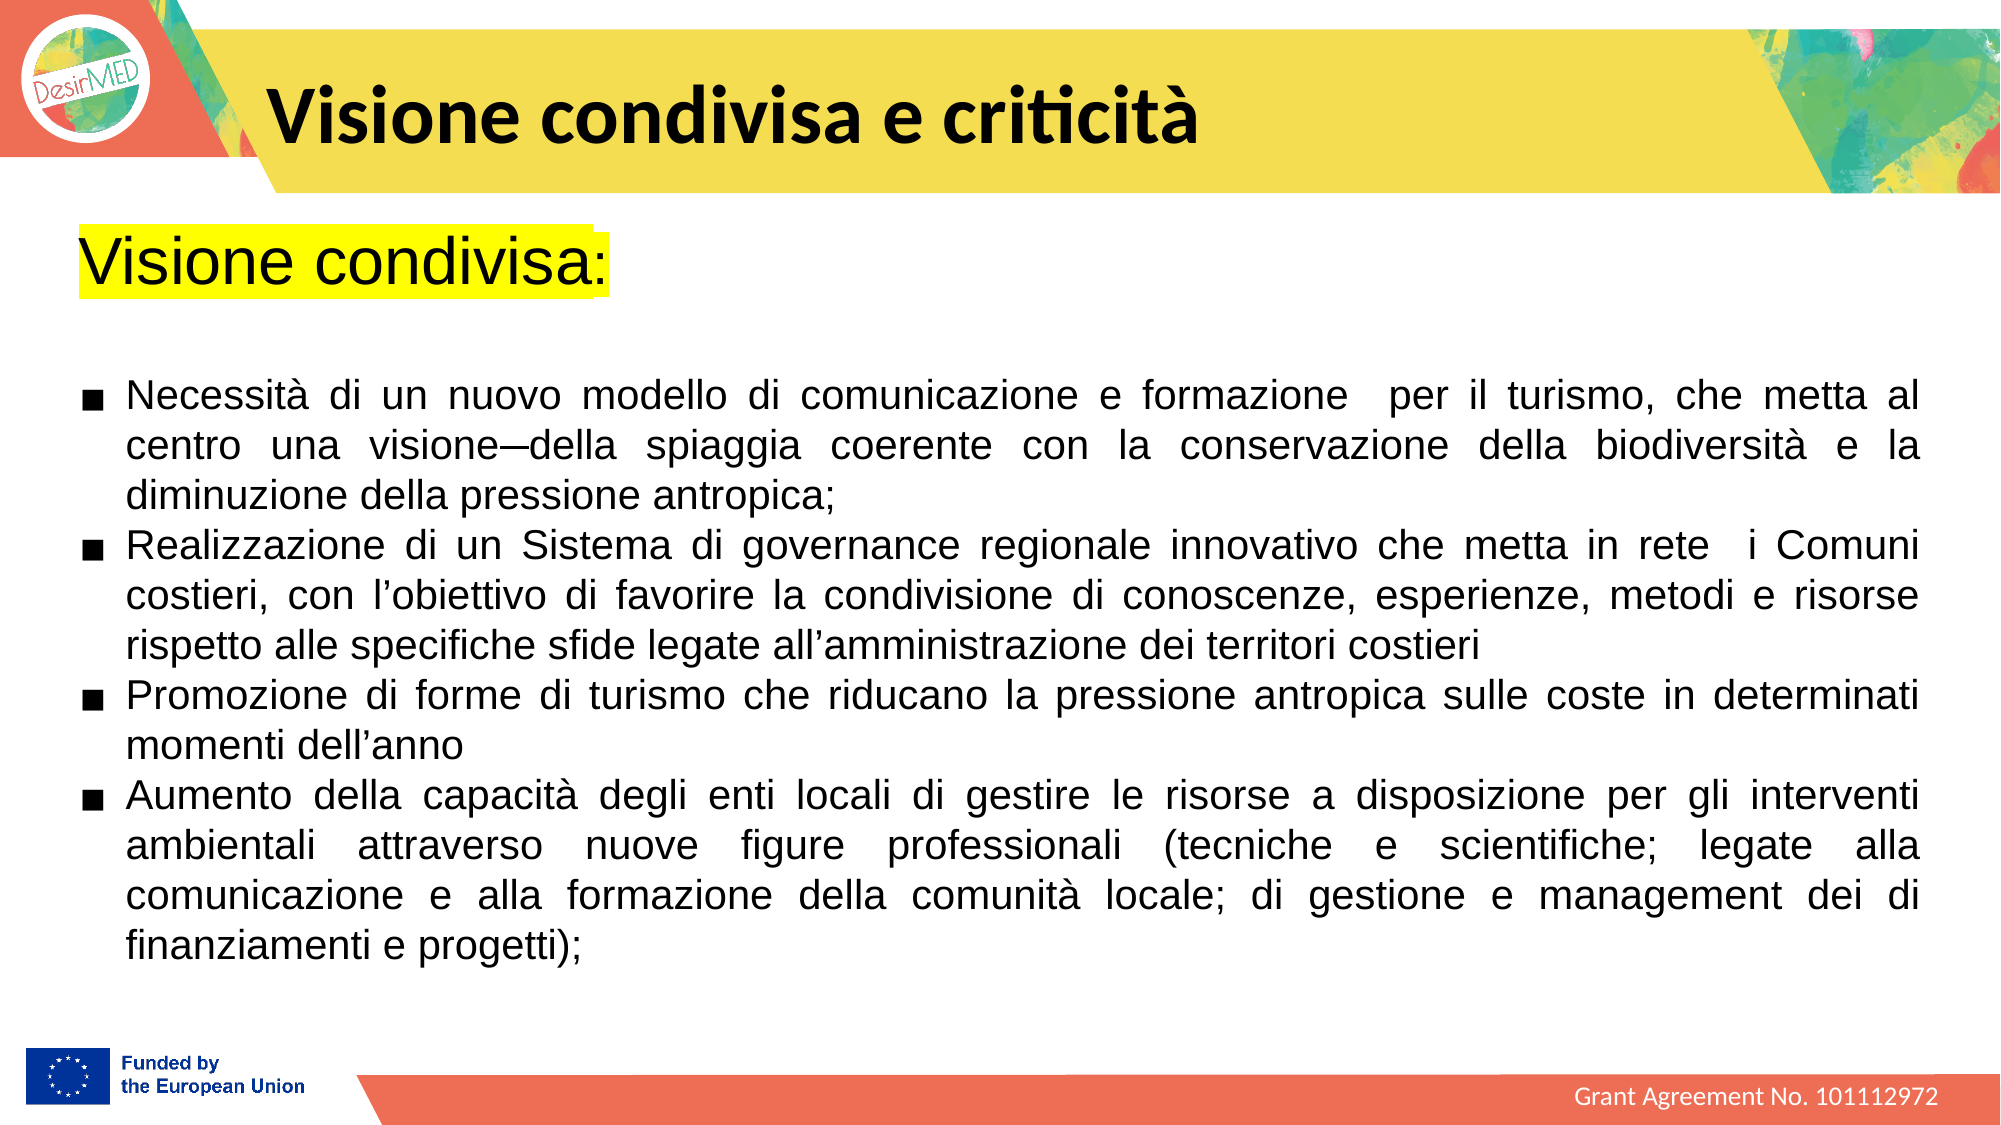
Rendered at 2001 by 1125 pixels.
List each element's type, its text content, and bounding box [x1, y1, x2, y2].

picture [21, 1043, 316, 1109]
picture [33, 27, 139, 133]
picture [1747, 28, 2001, 194]
text_box Visione condivisa: Necessità di un nuovo modello di comunicazione e formazione per il turismo, che metta al centro una visione della spiaggia coerente con la conservazione della biodiversità e la diminuzione della pressione antropica; Realizzazione di un Sistema di governance regionale innovativo che metta in rete i Comuni costieri, con l’obiettivo di favorire la condivisione di conoscenze, esperienze, metodi e risorse rispetto alle specifiche sfide legate all’amministrazione dei territori costieri Promozione di forme di turismo che riducano la pressione antropica sulle coste in determinati momenti dell’anno Aumento della capacità degli enti locali di gestire le risorse a disposizione per gli interventi ambientali attraverso nuove figure professionali (tecniche e scientifiche; legate alla comunicazione e alla formazione della comunità locale; di gestione e management dei di finanziamenti e progetti); [63, 210, 1937, 1031]
picture [148, 0, 251, 157]
title Visione condivisa e criticità [251, 34, 1909, 199]
